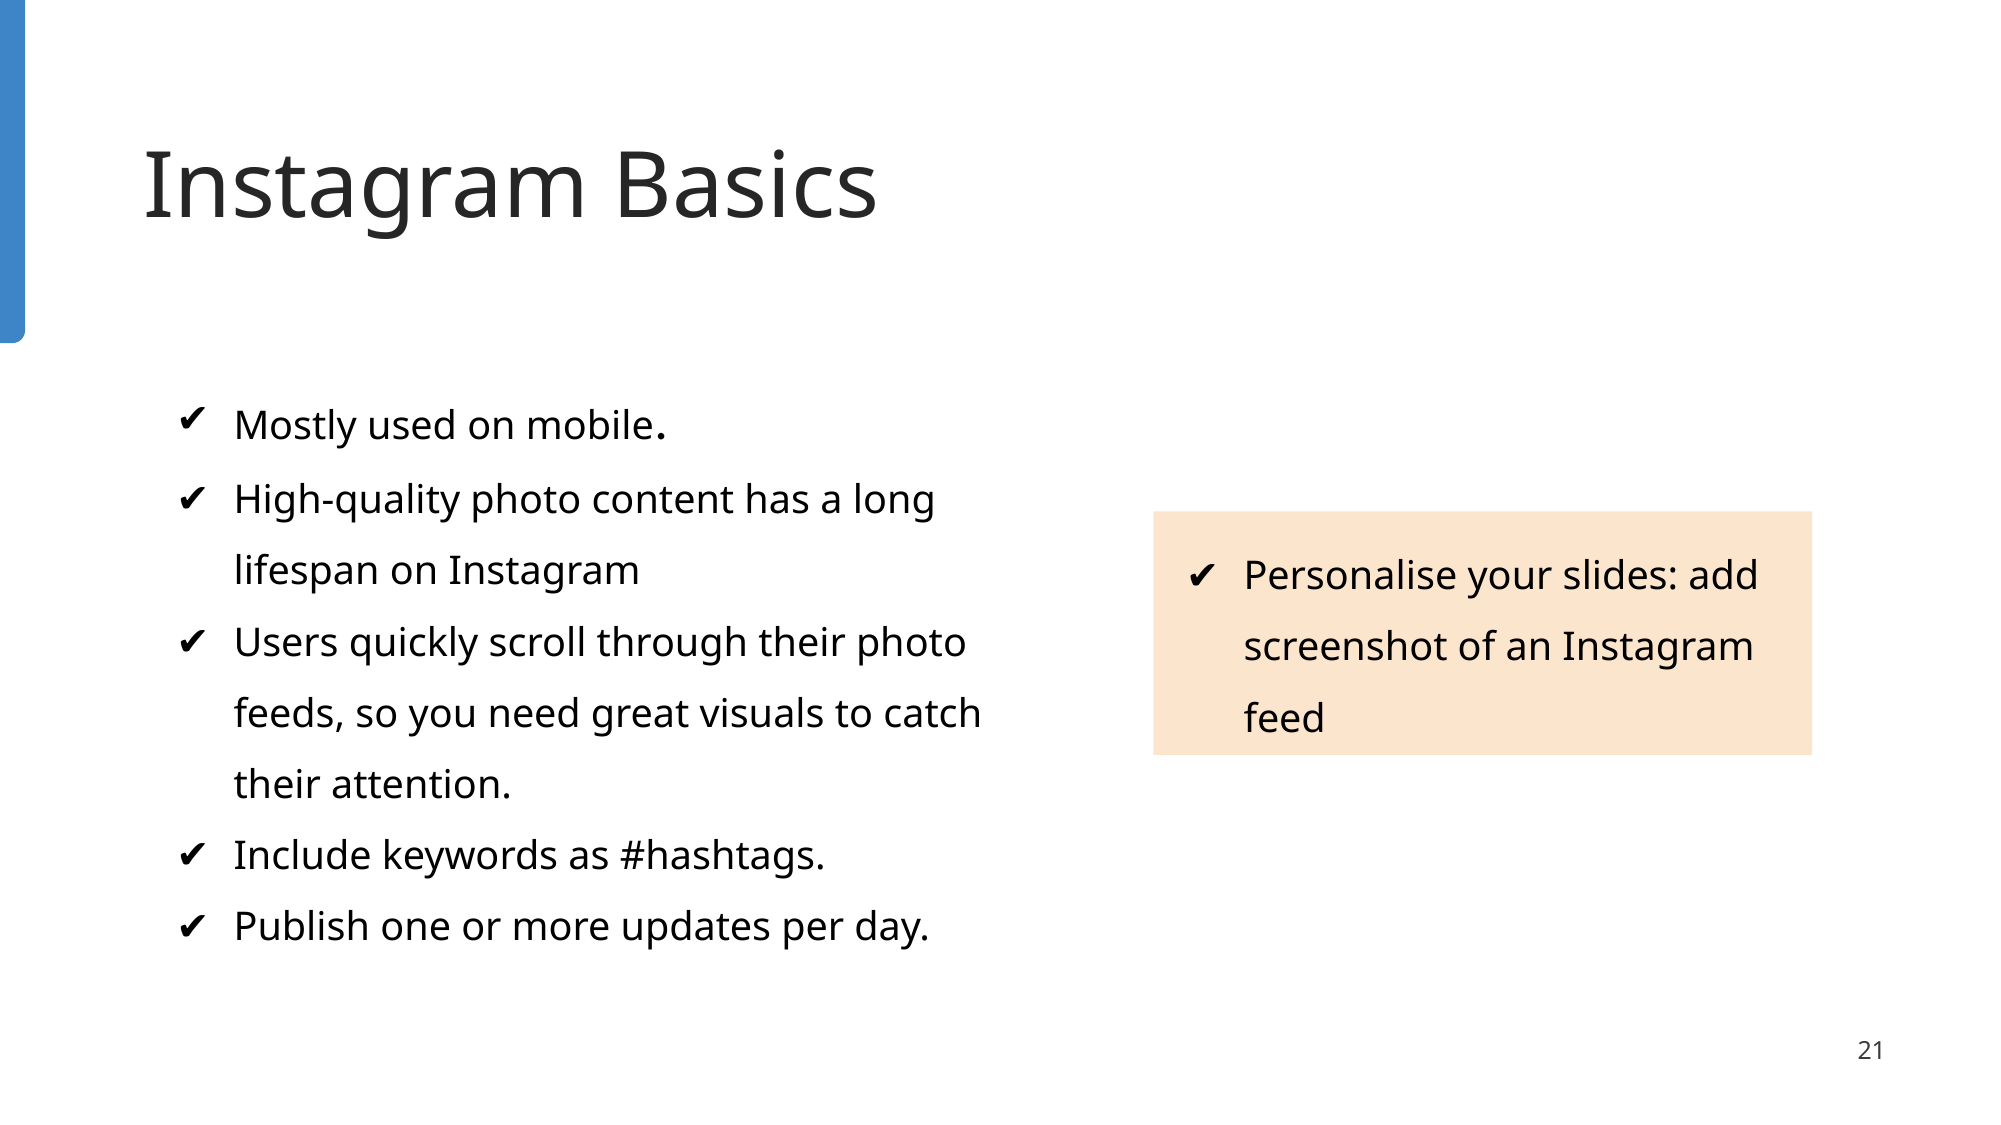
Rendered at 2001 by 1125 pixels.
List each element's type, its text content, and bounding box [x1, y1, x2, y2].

slide_number ‹#› [1812, 1021, 1886, 1082]
text_box Personalise your slides: add screenshot of an Instagram feed [1153, 511, 1813, 755]
title Instagram Basics [143, 138, 929, 304]
text_box Mostly used on mobile. High-quality photo content has a long lifespan on Instagram Users quickly scroll through their photo feeds, so you need great visuals to catch their attention. Include keywords as #hashtags. Publish one or more updates per day. [143, 337, 1054, 964]
